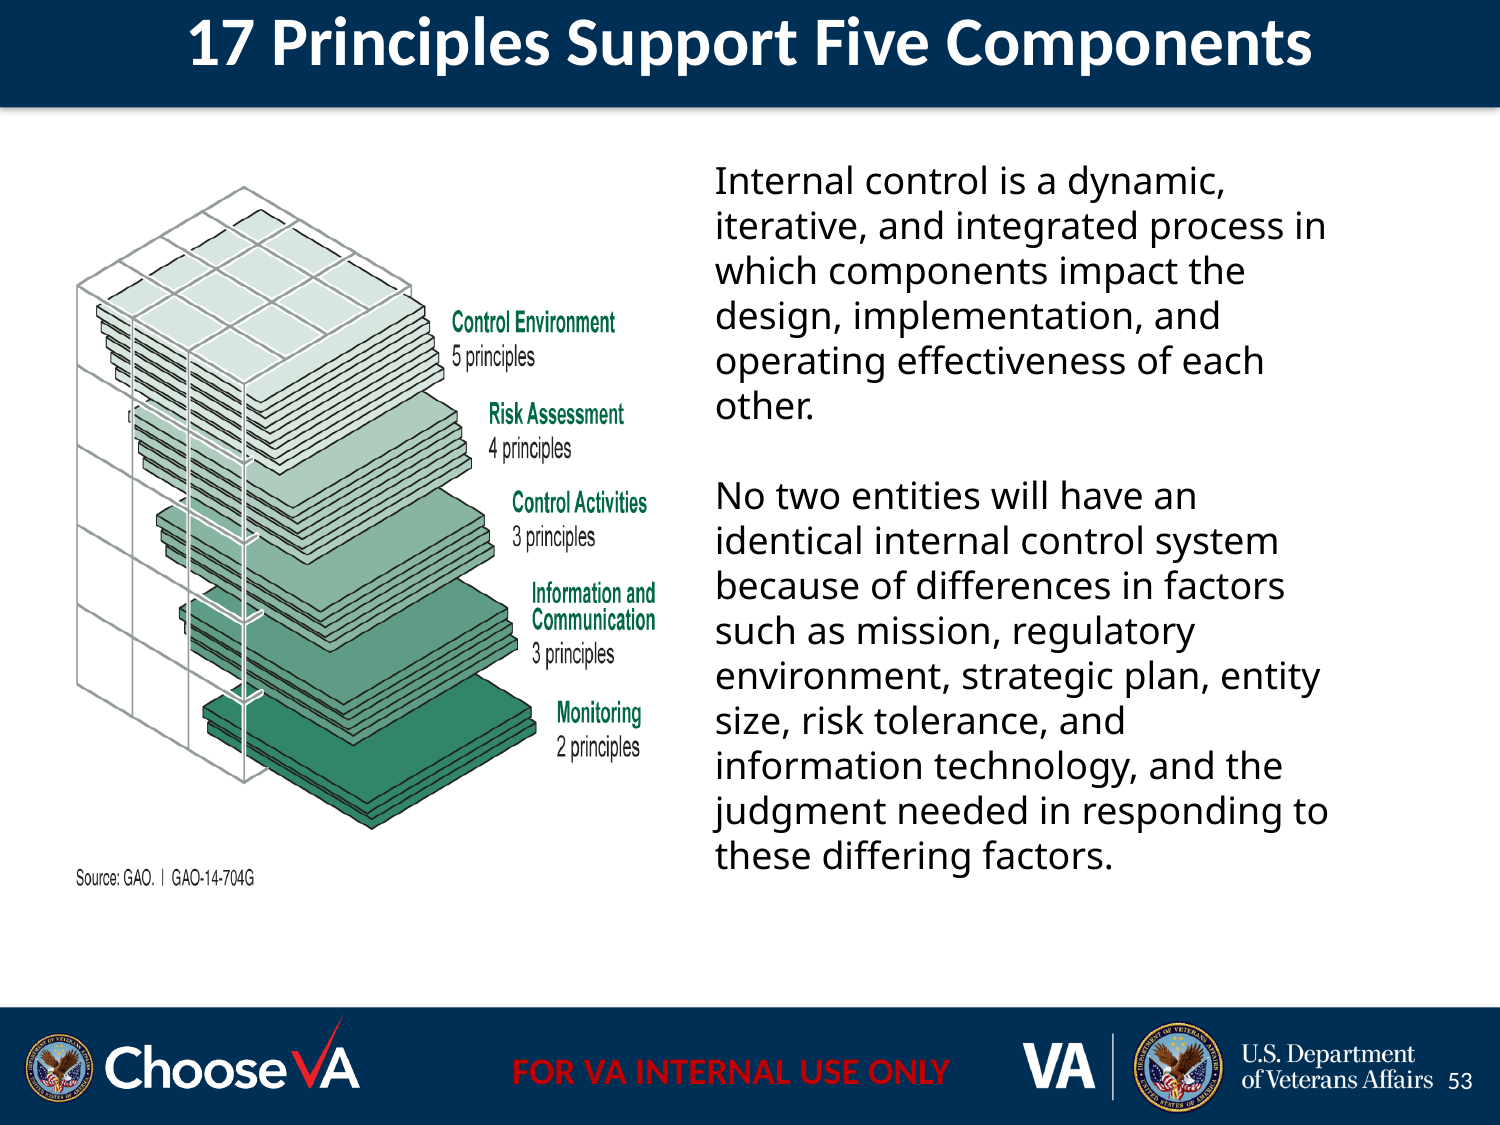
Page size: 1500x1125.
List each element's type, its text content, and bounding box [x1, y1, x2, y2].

title 17 Principles Support Five Components [0, 0, 1500, 88]
picture [1017, 1014, 1438, 1120]
slide_number 53 [1425, 1049, 1489, 1110]
picture [24, 1012, 360, 1103]
text_box Internal control is a dynamic, iterative, and integrated process in which components impact the design, implementation, and operating effectiveness of each other. No two entities will have an identical internal control system because of differences in factors such as mission, regulatory environment, strategic plan, entity size, risk tolerance, and information technology, and the judgment needed in responding to these differing factors. [699, 149, 1350, 885]
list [74, 171, 851, 891]
